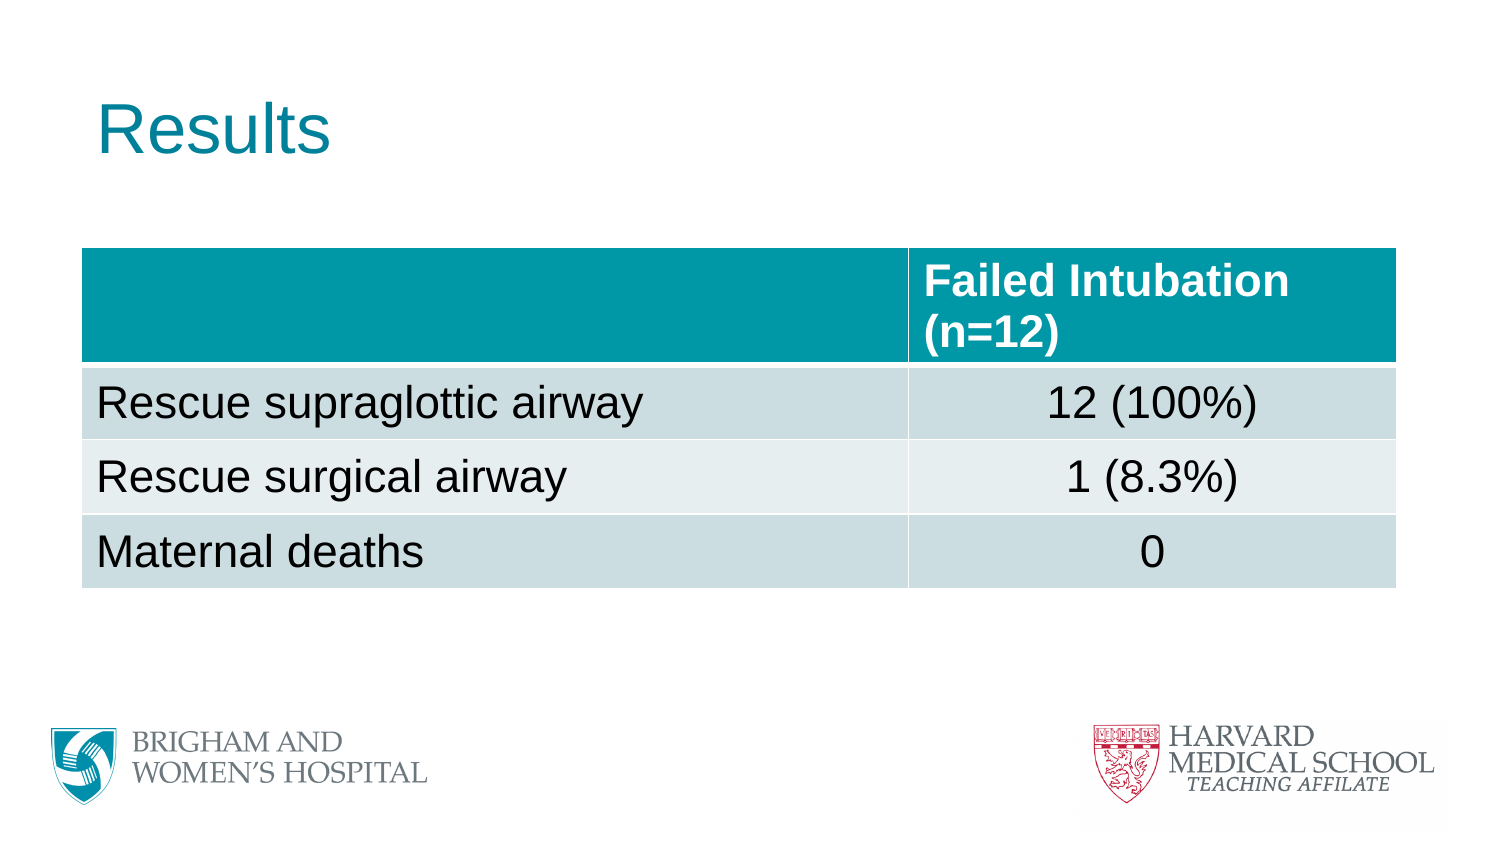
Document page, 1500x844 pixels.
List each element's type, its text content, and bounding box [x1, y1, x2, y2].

table_cell 1 (8.3%) [909, 440, 1396, 513]
title Results [81, 68, 1479, 163]
picture [1073, 717, 1450, 834]
table_header Failed Intubation (n=12) [909, 248, 1396, 362]
table_cell Rescue surgical airway [82, 440, 908, 513]
table_cell Maternal deaths [82, 515, 908, 588]
table_cell 12 (100%) [909, 368, 1396, 439]
table_cell Rescue supraglottic airway [82, 368, 908, 439]
table_header [82, 248, 908, 362]
picture [50, 728, 427, 805]
table_cell 0 [909, 515, 1396, 588]
